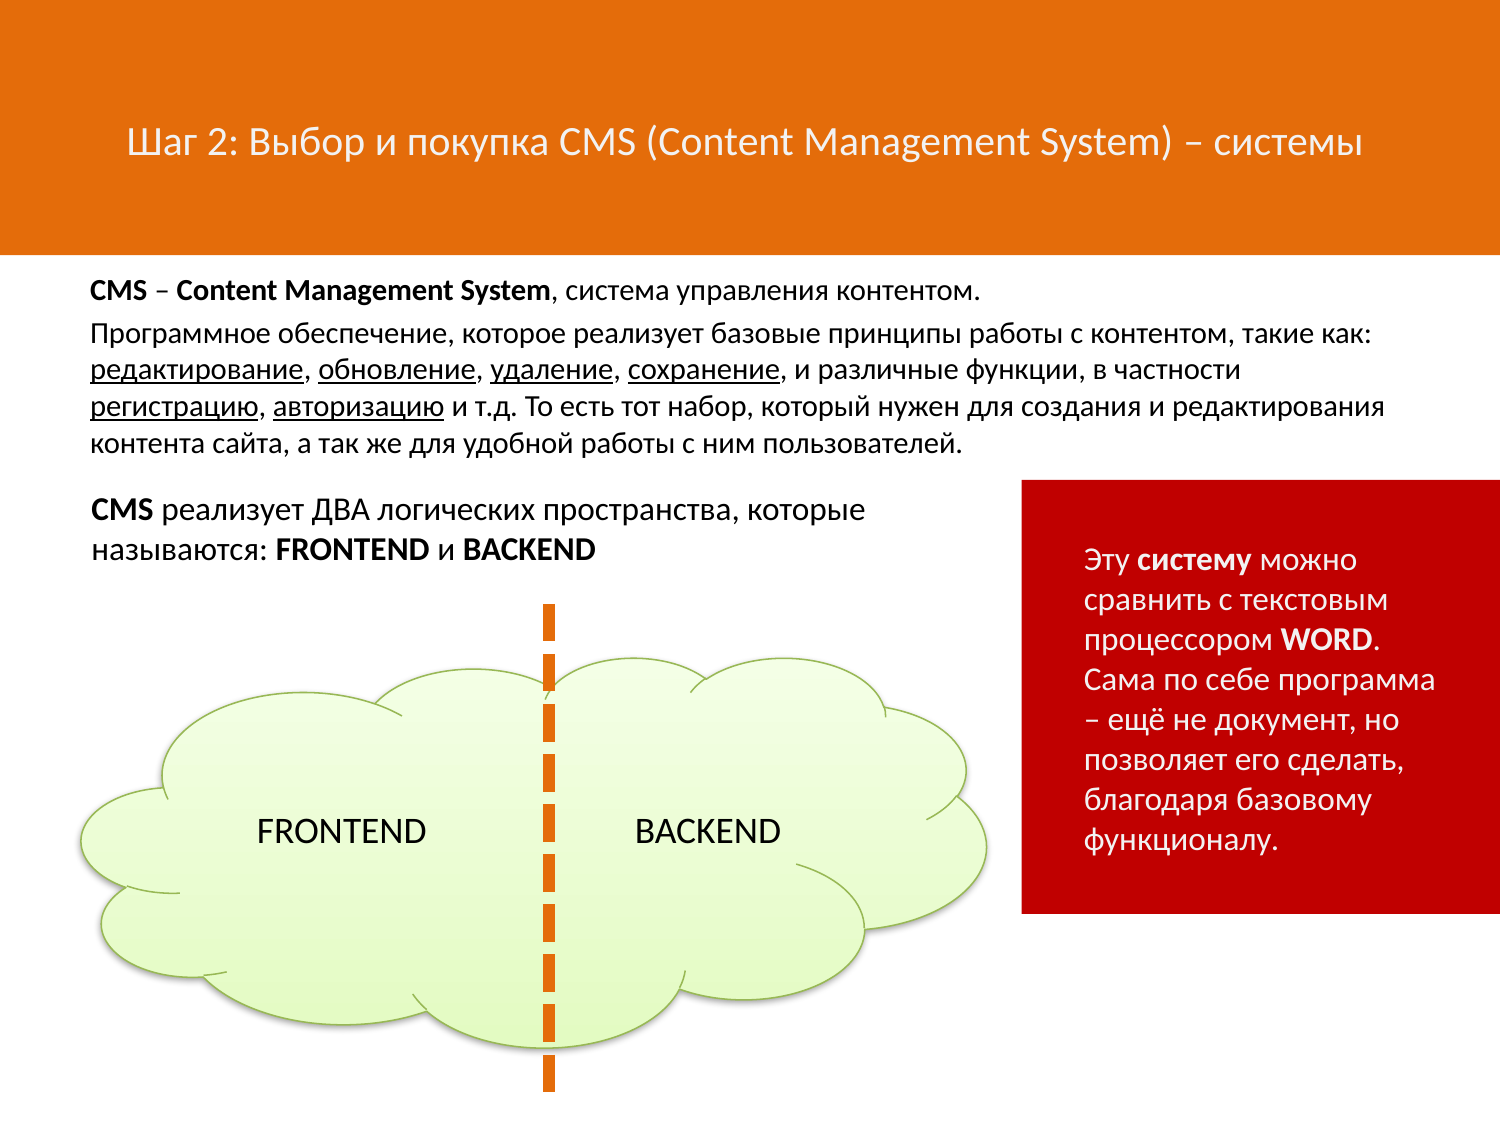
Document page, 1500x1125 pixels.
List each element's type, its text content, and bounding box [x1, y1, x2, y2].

text_box [1020, 478, 1500, 916]
text_box [0, 0, 1500, 257]
text_box CMS реализует ДВА логических пространства, которые называются: FRONTEND и BACKEND [76, 479, 904, 575]
text_box Эту систему можно сравнить с текстовым процессором WORD. Сама по себе программа – ещё не документ, но позволяет его сделать, благодаря базовому функционалу. [1068, 530, 1462, 905]
text_box FRONTEND [242, 798, 502, 859]
text_box [80, 668, 544, 1049]
list CMS – Content Management System, система управления контентом. Программное обеспечение, которое реализует базовые принципы работы с контентом, такие как: редактирование, обновление, удаление, сохранение, и различные функции, в частности регистрацию, авторизацию и т.д. То есть тот набор, который нужен для создания и редактирования контента сайта, а так же для удобной работы с ним пользователей. [75, 262, 1425, 468]
text_box BACKEND [620, 798, 880, 859]
text_box [554, 657, 988, 1049]
title Шаг 2: Выбор и покупка CMS (Content Management System) – системы [75, 45, 1425, 233]
